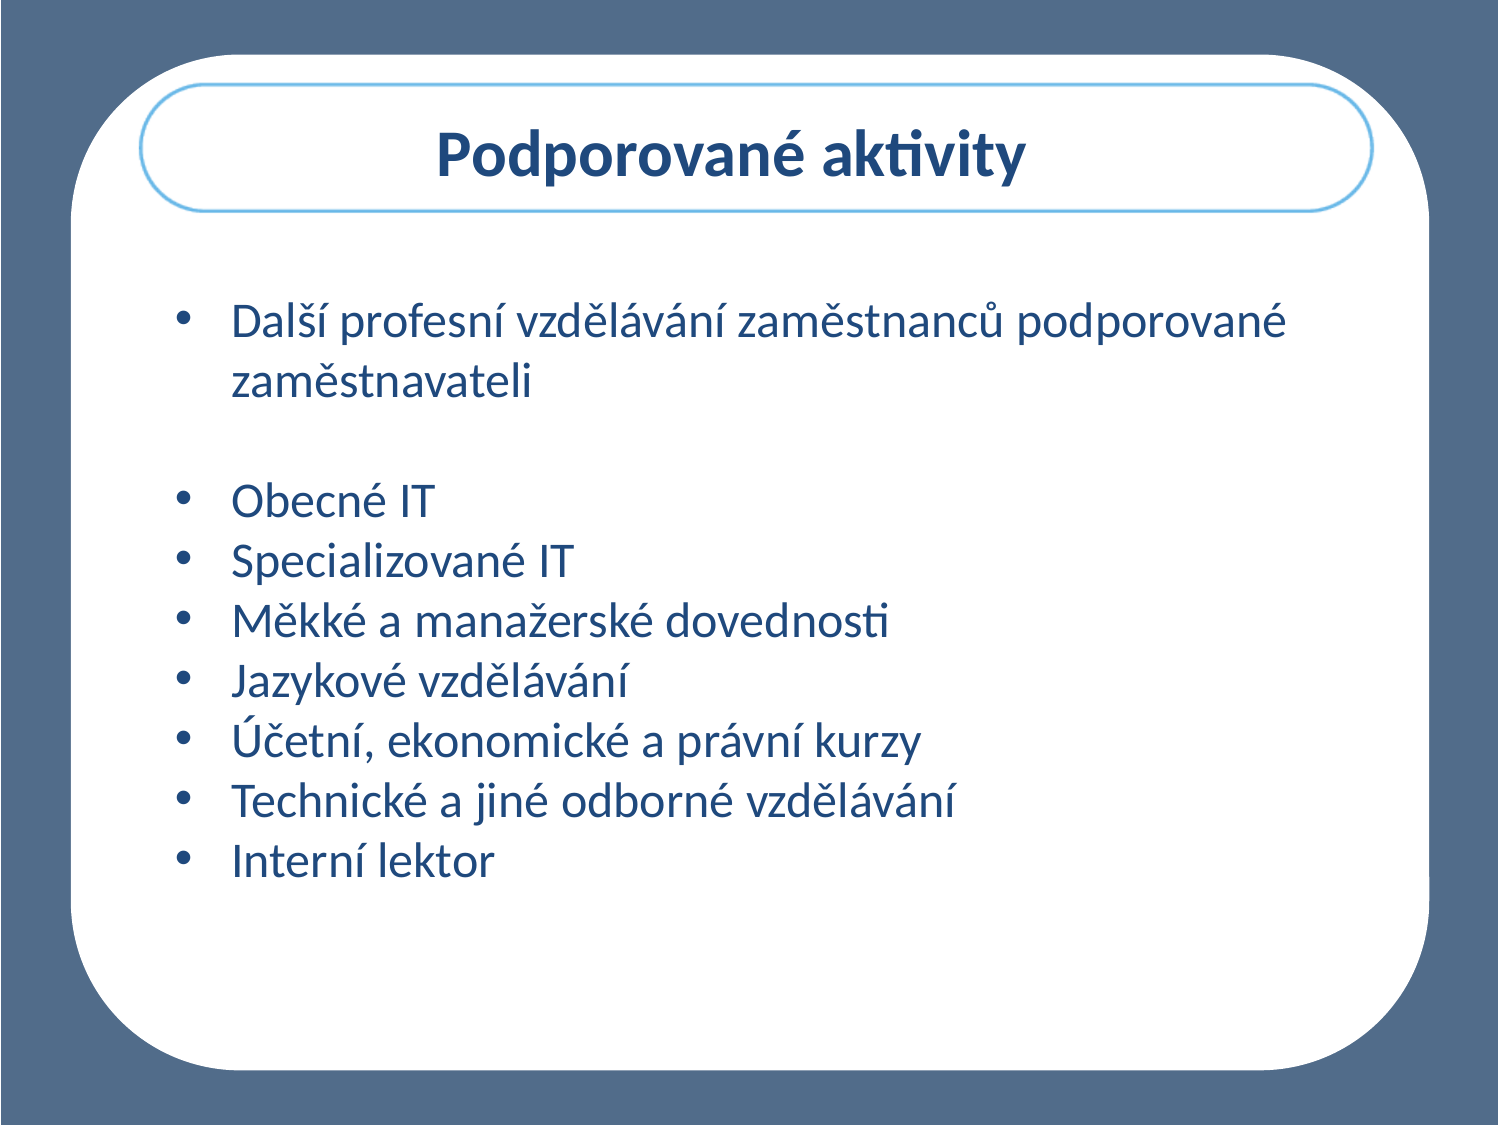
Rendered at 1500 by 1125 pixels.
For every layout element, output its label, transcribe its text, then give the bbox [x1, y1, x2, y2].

text_box Další profesní vzdělávání zaměstnanců podporované zaměstnavateli Obecné IT Specializované IT Měkké a manažerské dovednosti Jazykové vzdělávání Účetní, ekonomické a právní kurzy Technické a jiné odborné vzdělávání Interní lektor [85, 252, 1432, 1125]
picture [1, 0, 1498, 1125]
